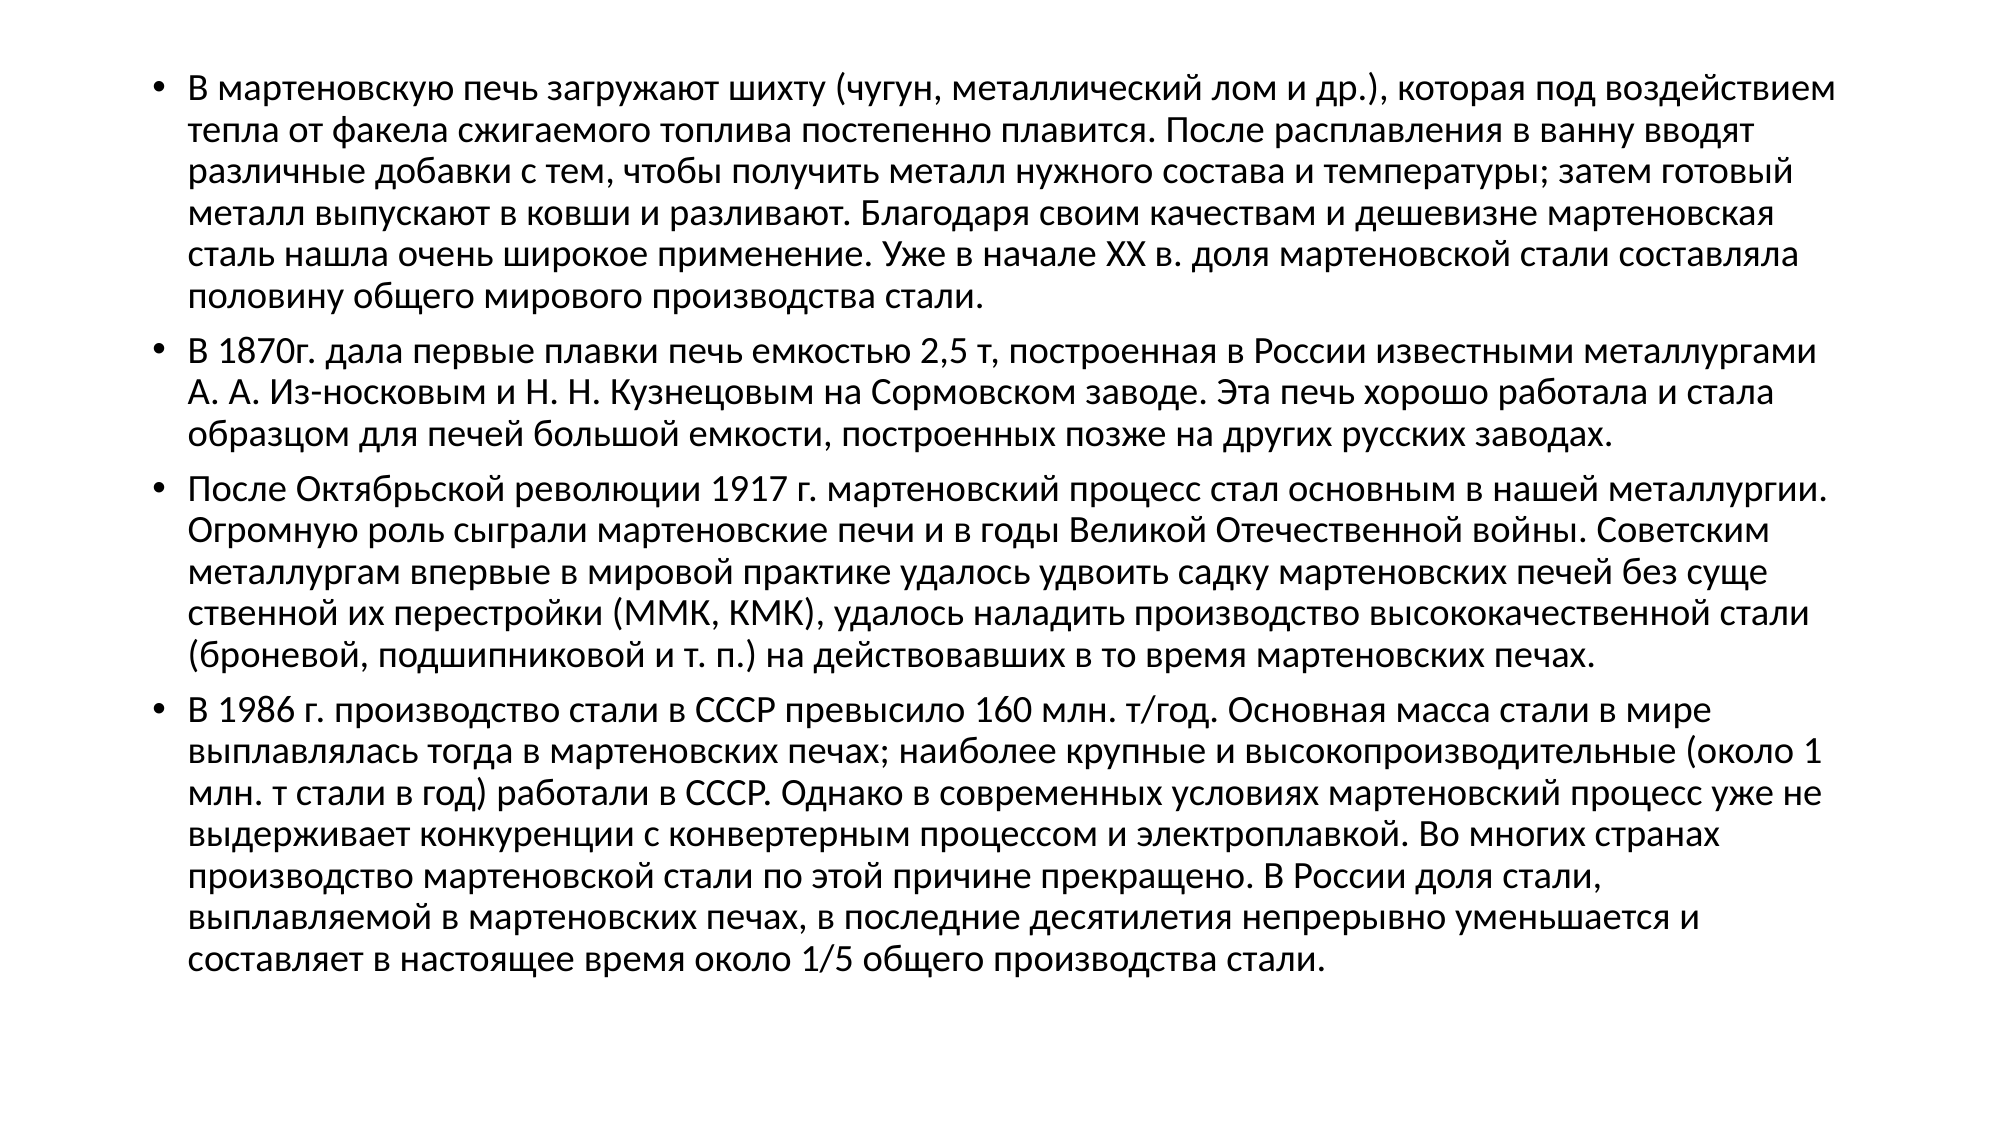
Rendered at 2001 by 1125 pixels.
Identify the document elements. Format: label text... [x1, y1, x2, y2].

list В мартеновскую печь загружают шихту (чугун, металлический лом и др.), которая под воздействием тепла от факела сжигаемого топлива посте­пенно плавится. После расплавления в ванну вводят различные добавки с тем, чтобы получить металл нужного состава и температуры; затем готовый металл выпускают в ковши и разлива­ют. Благодаря своим качествам и де­шевизне мартеновская сталь нашла очень широкое применение. Уже в начале XX в. доля мартеновской стали составляла половину общего мирового производства стали. В 1870г. дала первые плавки печь емкостью 2,5 т, построенная в России известными металлургами А. А. Из-носковым и Н. Н. Кузнецовым на Сормовском заводе. Эта печь хорошо работала и стала образцом для печей большой емкости, построенных позже на других русских заводах. После Октябрьской революции 1917 г. мартеновский процесс стал ос­новным в нашей металлургии. Огром­ную роль сыграли мартеновские печи и в годы Великой Отечественной вой­ны. Советским металлургам впервые в мировой практике удалось удвоить садку мартеновских печей без суще­ственной их перестройки (ММК, КМК), удалось наладить производство высококачественной стали (броневой, подшипниковой и т. п.) на действо­вавших в то время мартеновских пе­чах. В 1986 г. производство стали в СССР превысило 160 млн. т/год. Ос­новная масса стали в мире выплавля­лась тогда в мартеновских печах; наи­более крупные и высокопроизводи­тельные (около 1 млн. т стали в год) работали в СССР. Однако в современ­ных условиях мартеновский процесс уже не выдерживает конкуренции с конвертерным процессом и электро­плавкой. Во многих странах производ­ство мартеновской стали по этой причине прекращено. В России доля стали, выплавляемой в мартеновских печах, в последние десятилетия не­прерывно уменьшается и составляет в настоящее время около 1/5 общего производства стали. [137, 60, 1863, 1014]
